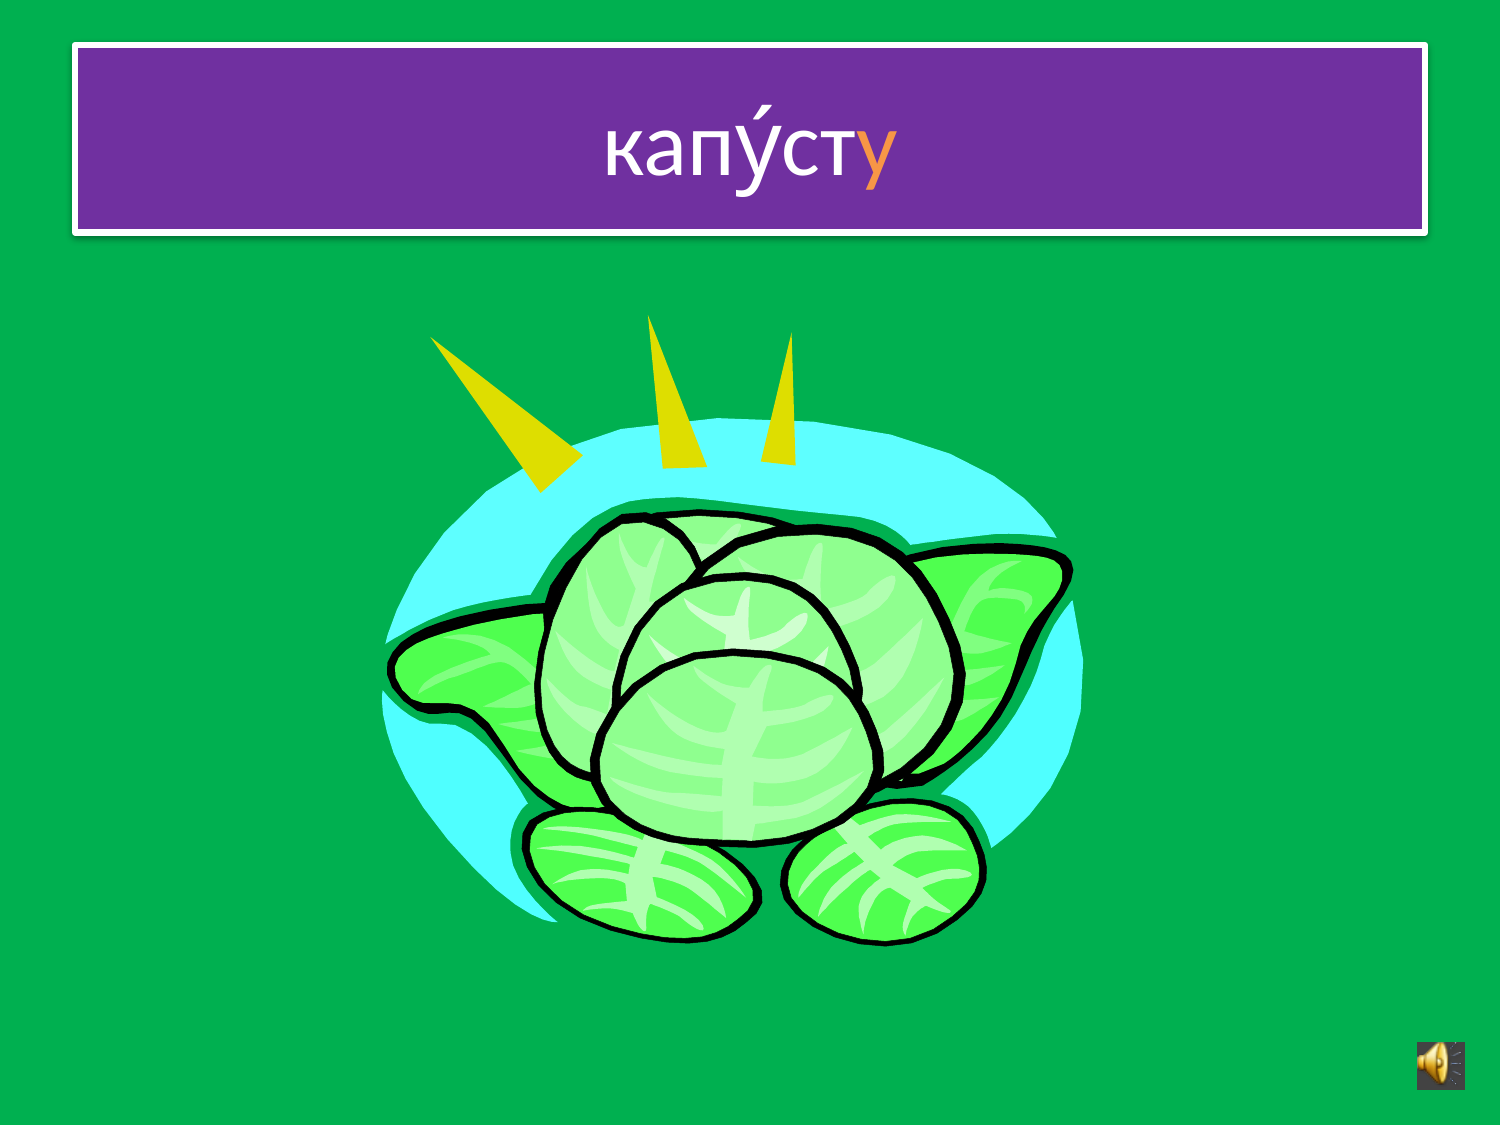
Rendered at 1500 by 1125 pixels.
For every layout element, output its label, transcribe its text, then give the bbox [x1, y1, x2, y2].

picture [1415, 1040, 1467, 1092]
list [366, 302, 1134, 965]
title капу́сту [72, 42, 1428, 236]
